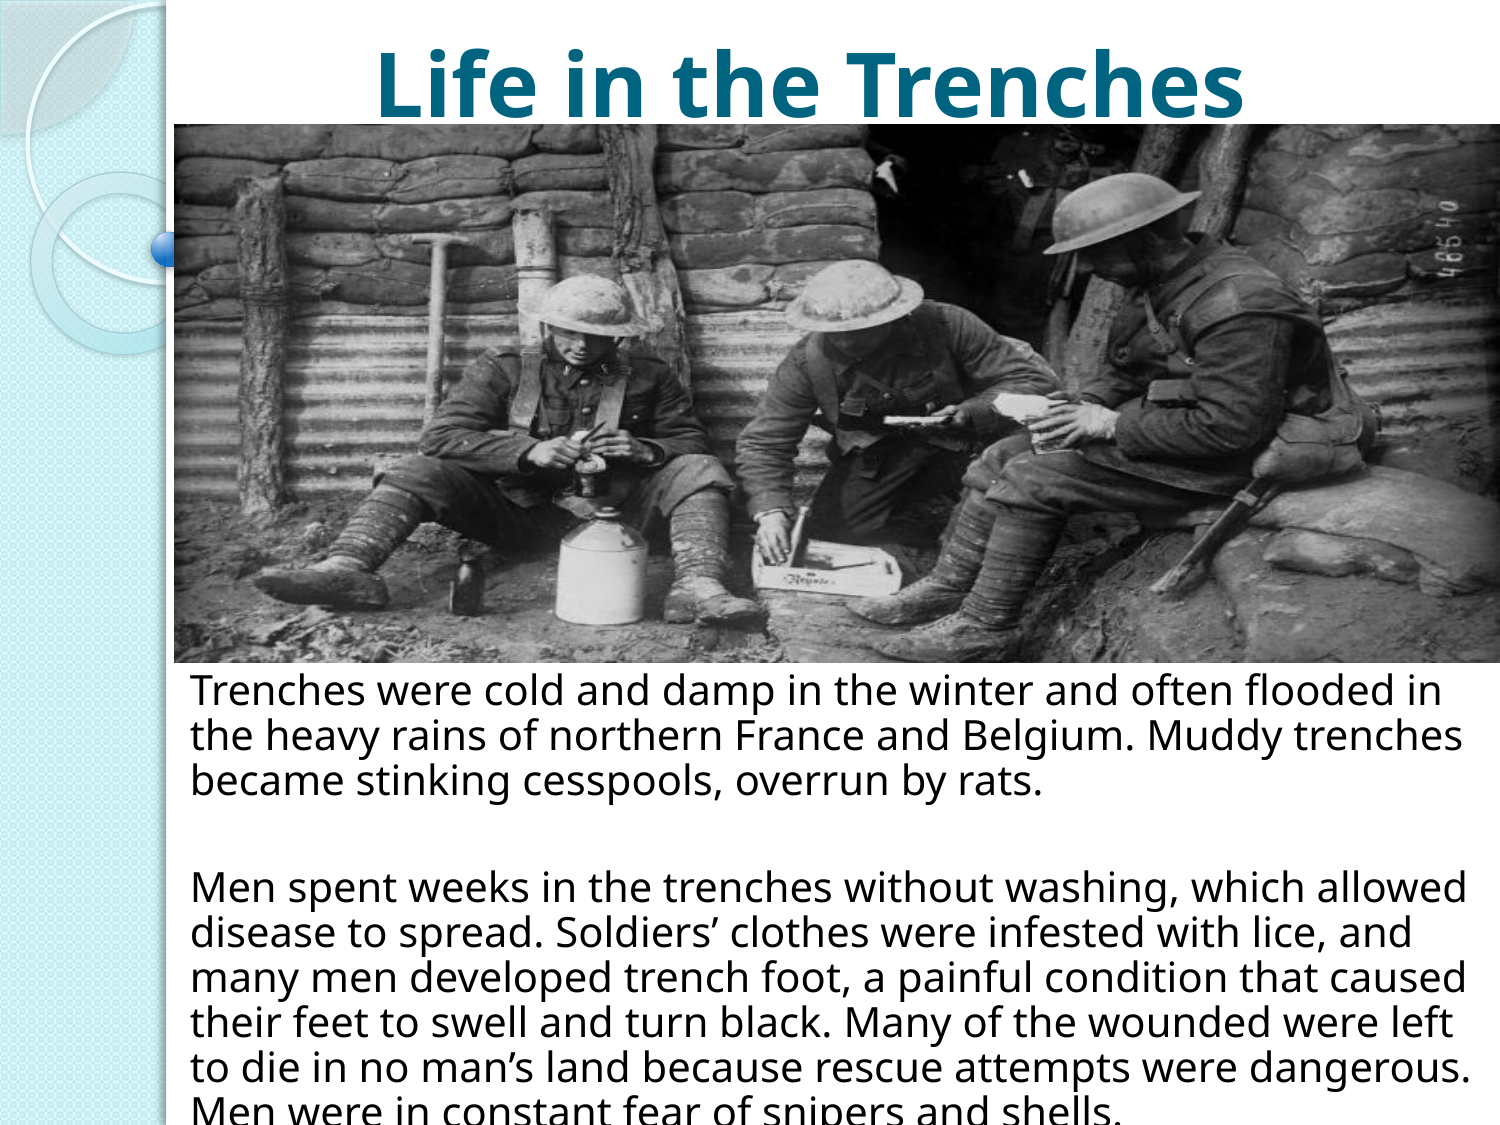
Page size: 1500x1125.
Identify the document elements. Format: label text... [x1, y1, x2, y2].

picture [174, 124, 1500, 663]
title Life in the Trenches [119, 0, 1500, 250]
text_box Trenches were cold and damp in the winter and often flooded in the heavy rains of northern France and Belgium. Muddy trenches became stinking cesspools, overrun by rats. Men spent weeks in the trenches without washing, which allowed disease to spread. Soldiers’ clothes were infested with lice, and many men developed trench foot, a painful condition that caused their feet to swell and turn black. Many of the wounded were left to die in no man’s land because rescue attempts were dangerous. Men were in constant fear of snipers and shells. [174, 673, 1500, 1125]
